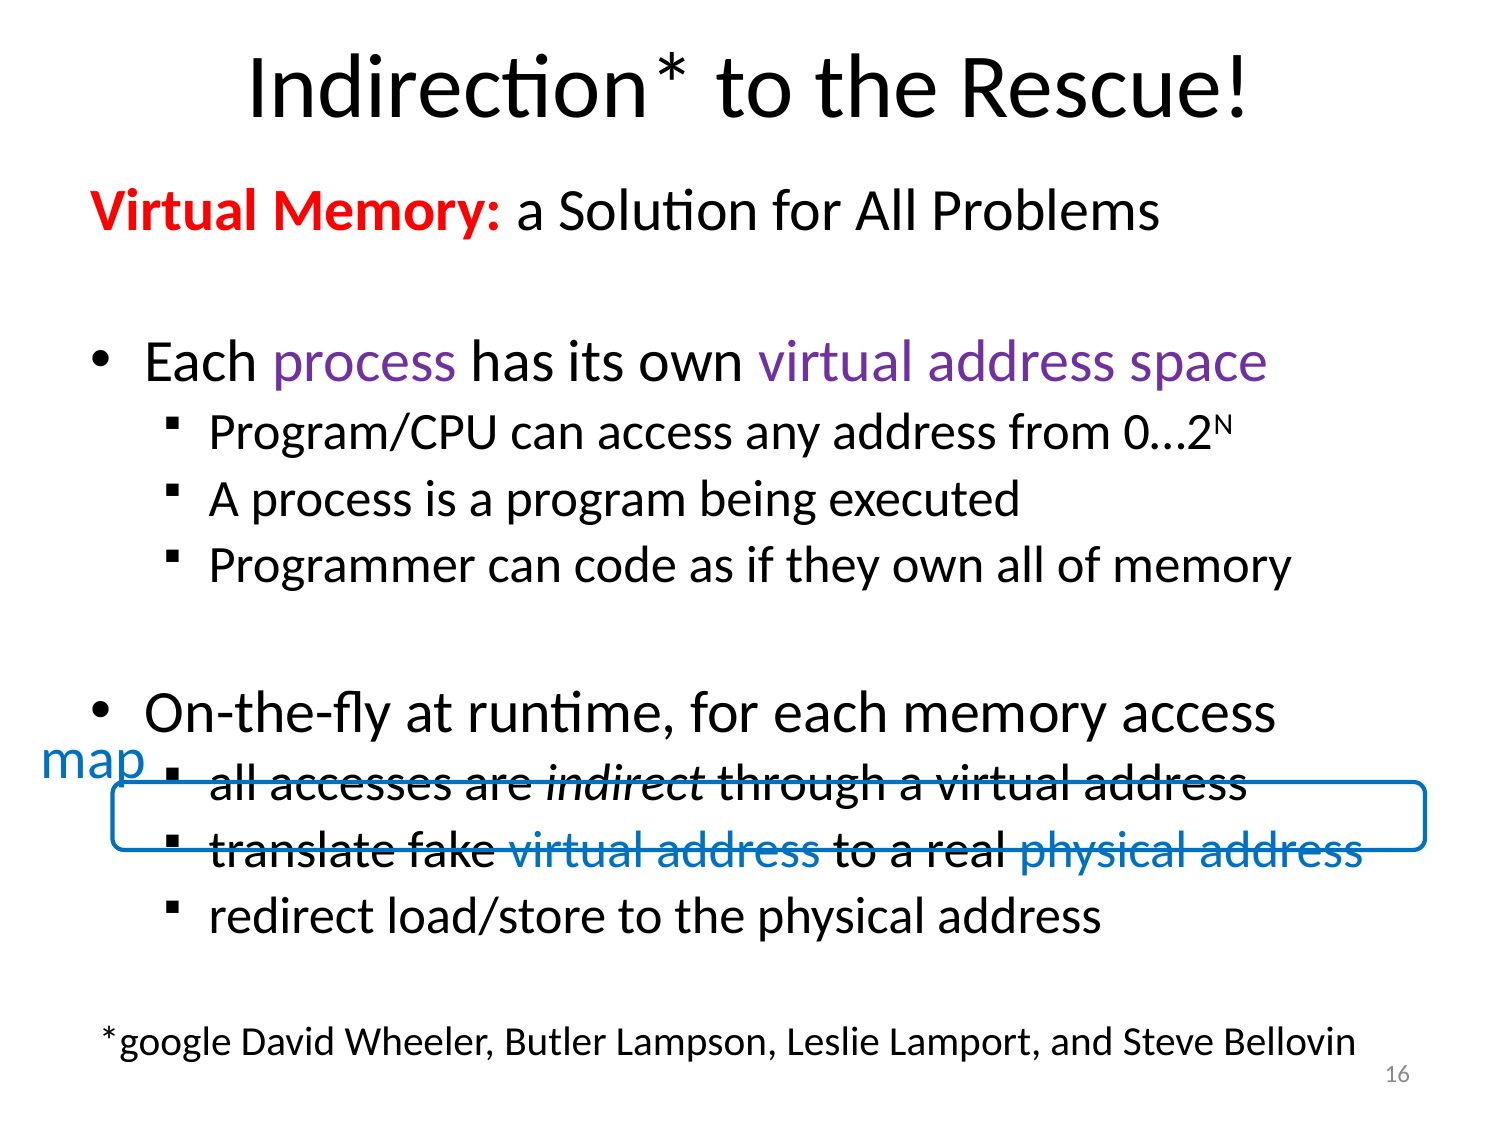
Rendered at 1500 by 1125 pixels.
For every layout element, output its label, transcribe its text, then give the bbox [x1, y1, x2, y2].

list Virtual Memory: a Solution for All Problems Each process has its own virtual address space Program/CPU can access any address from 0…2N A process is a program being executed Programmer can code as if they own all of memory On-the-fly at runtime, for each memory access all accesses are indirect through a virtual address translate fake virtual address to a real physical address redirect load/store to the physical address *google David Wheeler, Butler Lampson, Leslie Lamport, and Steve Bellovin [75, 162, 1425, 784]
text_box map [25, 712, 161, 798]
slide_number 16 [1074, 1042, 1425, 1103]
list Virtual Memory: a Solution for All Problems Each process has its own virtual address space Program/CPU can access any address from 0…2N A process is a program being executed Programmer can code as if they own all of memory On-the-fly at runtime, for each memory access all accesses are indirect through a virtual address translate fake virtual address to a real physical address redirect load/store to the physical address *google David Wheeler, Butler Lampson, Leslie Lamport, and Steve Bellovin [75, 798, 1425, 1088]
title Indirection* to the Rescue! [75, 0, 1425, 162]
text_box [110, 779, 1428, 853]
